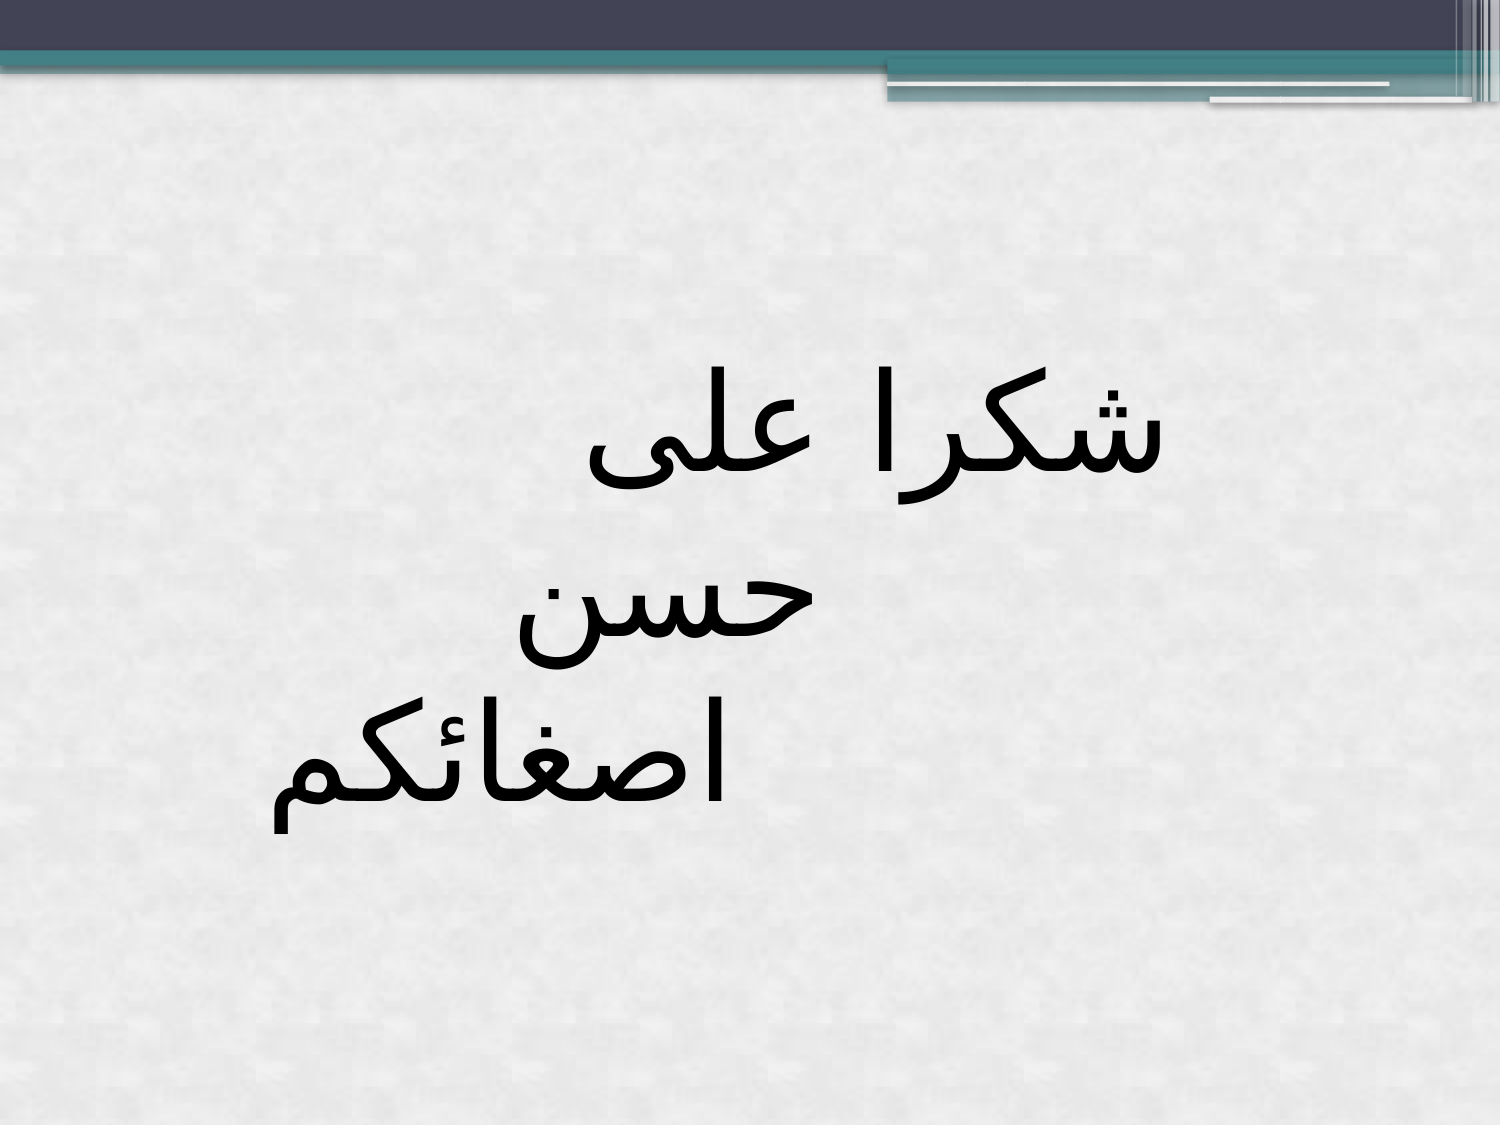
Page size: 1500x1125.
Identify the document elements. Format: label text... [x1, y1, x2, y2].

text_box شكرا على حسن اصغائكم [194, 326, 1187, 836]
